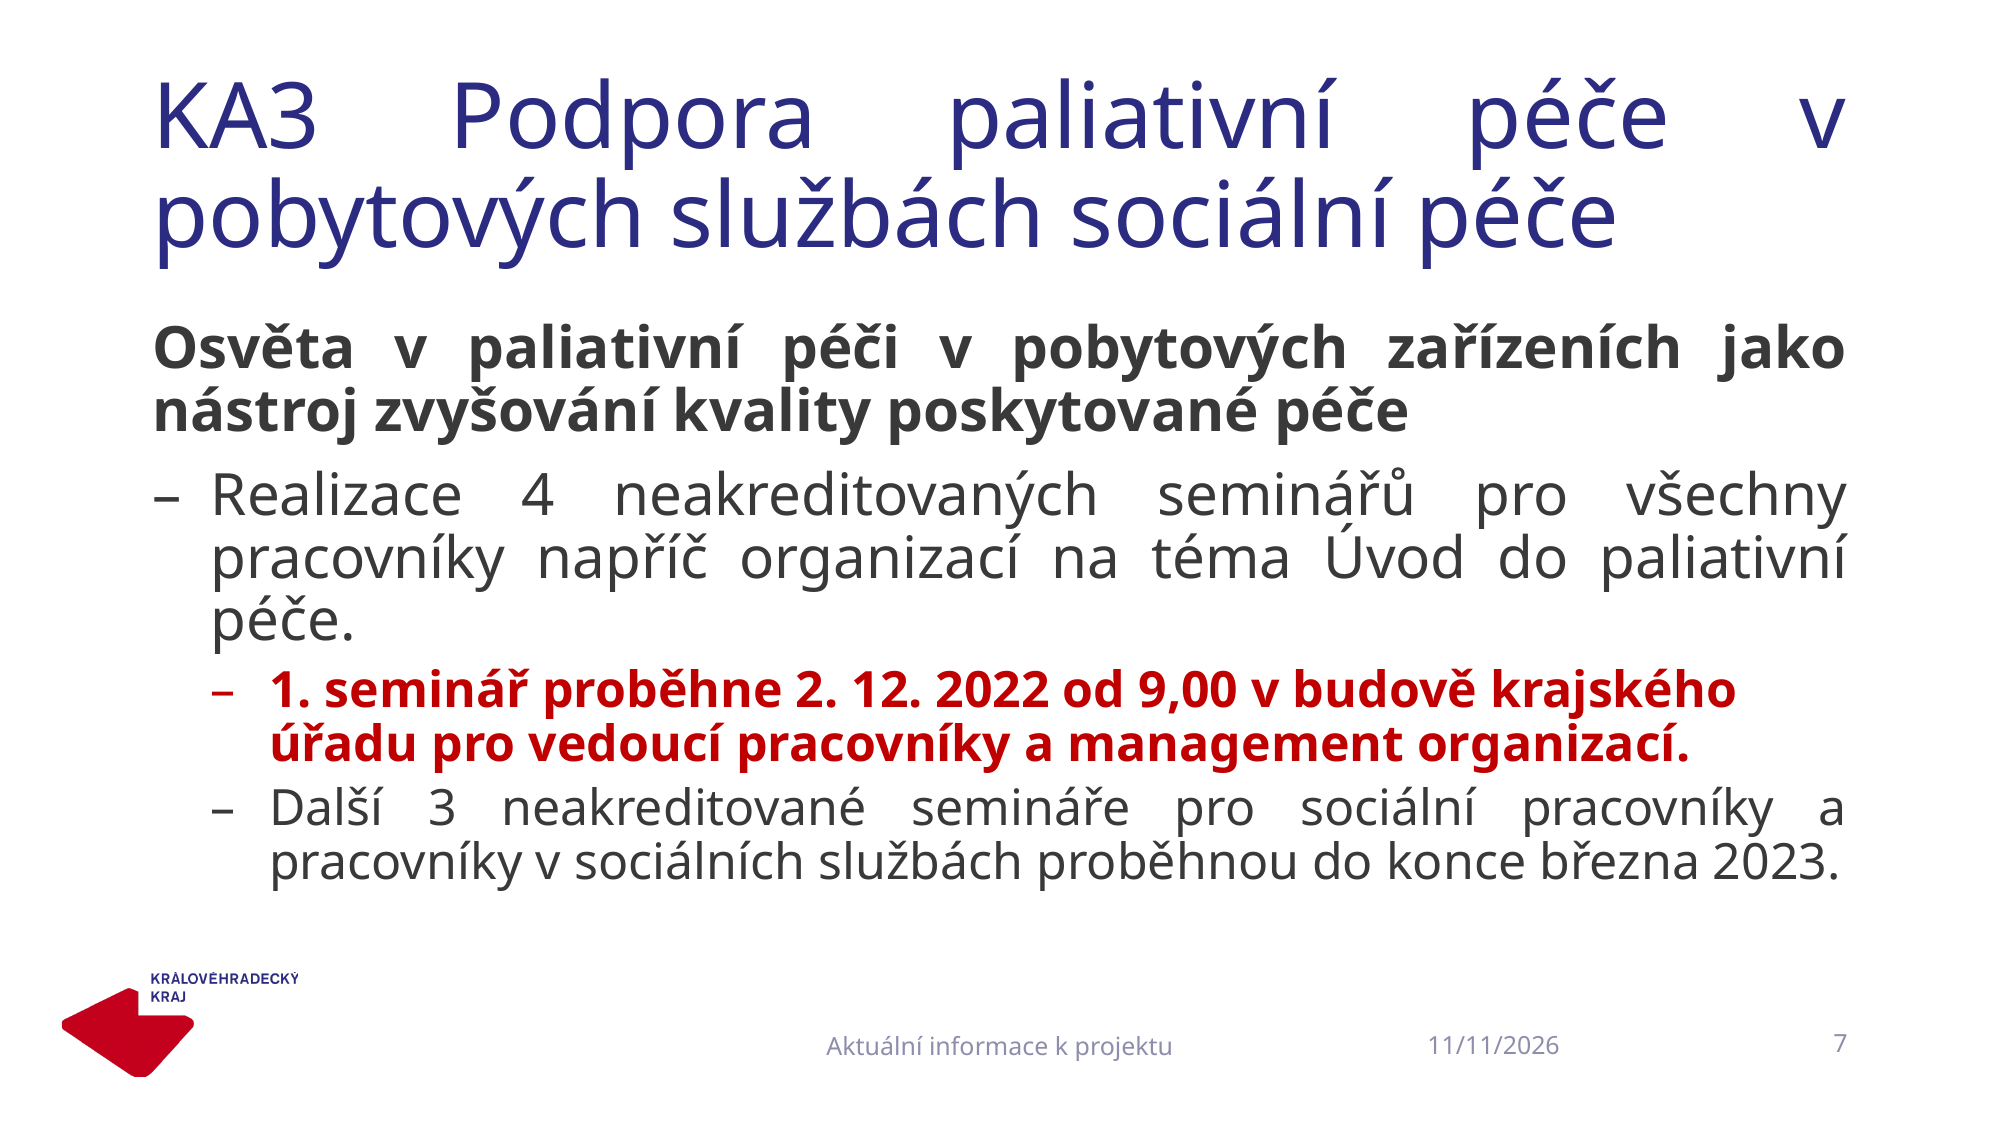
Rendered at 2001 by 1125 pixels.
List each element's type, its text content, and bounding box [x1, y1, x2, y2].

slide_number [1412, 1016, 1617, 1077]
title KA3 Podpora paliativní péče v pobytových službách sociální péče [137, 61, 1863, 276]
list Osvěta v paliativní péči v pobytových zařízeních jako nástroj zvyšování kvality poskytované péče Realizace 4 neakreditovaných seminářů pro všechny pracovníky napříč organizací na téma Úvod do paliativní péče. 1. seminář proběhne 2. 12. 2022 od 9,00 v budově krajského úřadu pro vedoucí pracovníky a management organizací. Další 3 neakreditované semináře pro sociální pracovníky a pracovníky v sociálních službách proběhnou do konce března 2023. [137, 310, 1863, 923]
footer Aktuální informace k projektu [662, 1014, 1338, 1075]
slide_number 7 [1692, 1014, 1863, 1075]
